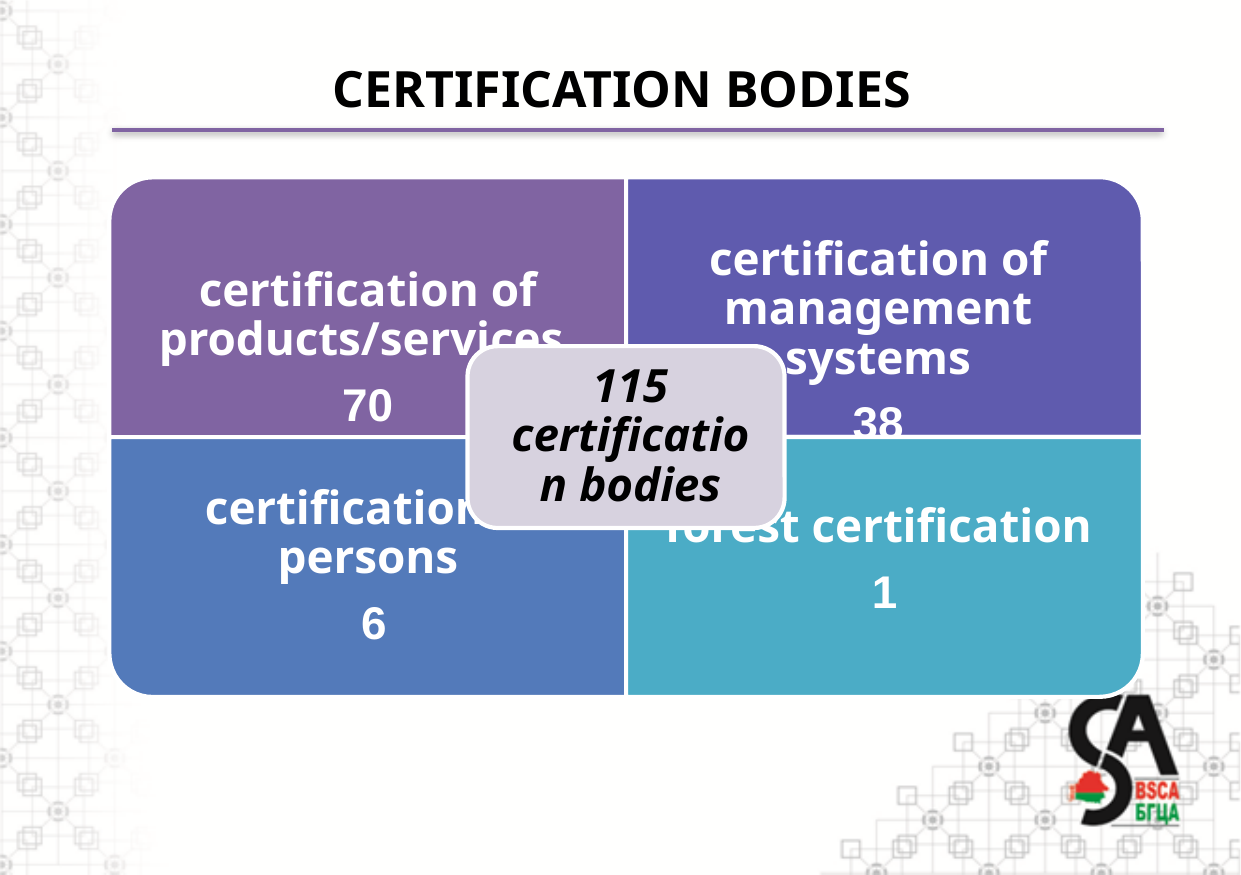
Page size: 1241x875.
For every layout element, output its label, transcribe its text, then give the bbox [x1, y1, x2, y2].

picture [0, 0, 1241, 875]
title CERTIFICATION BODIES [65, 47, 1179, 124]
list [108, 176, 1144, 698]
